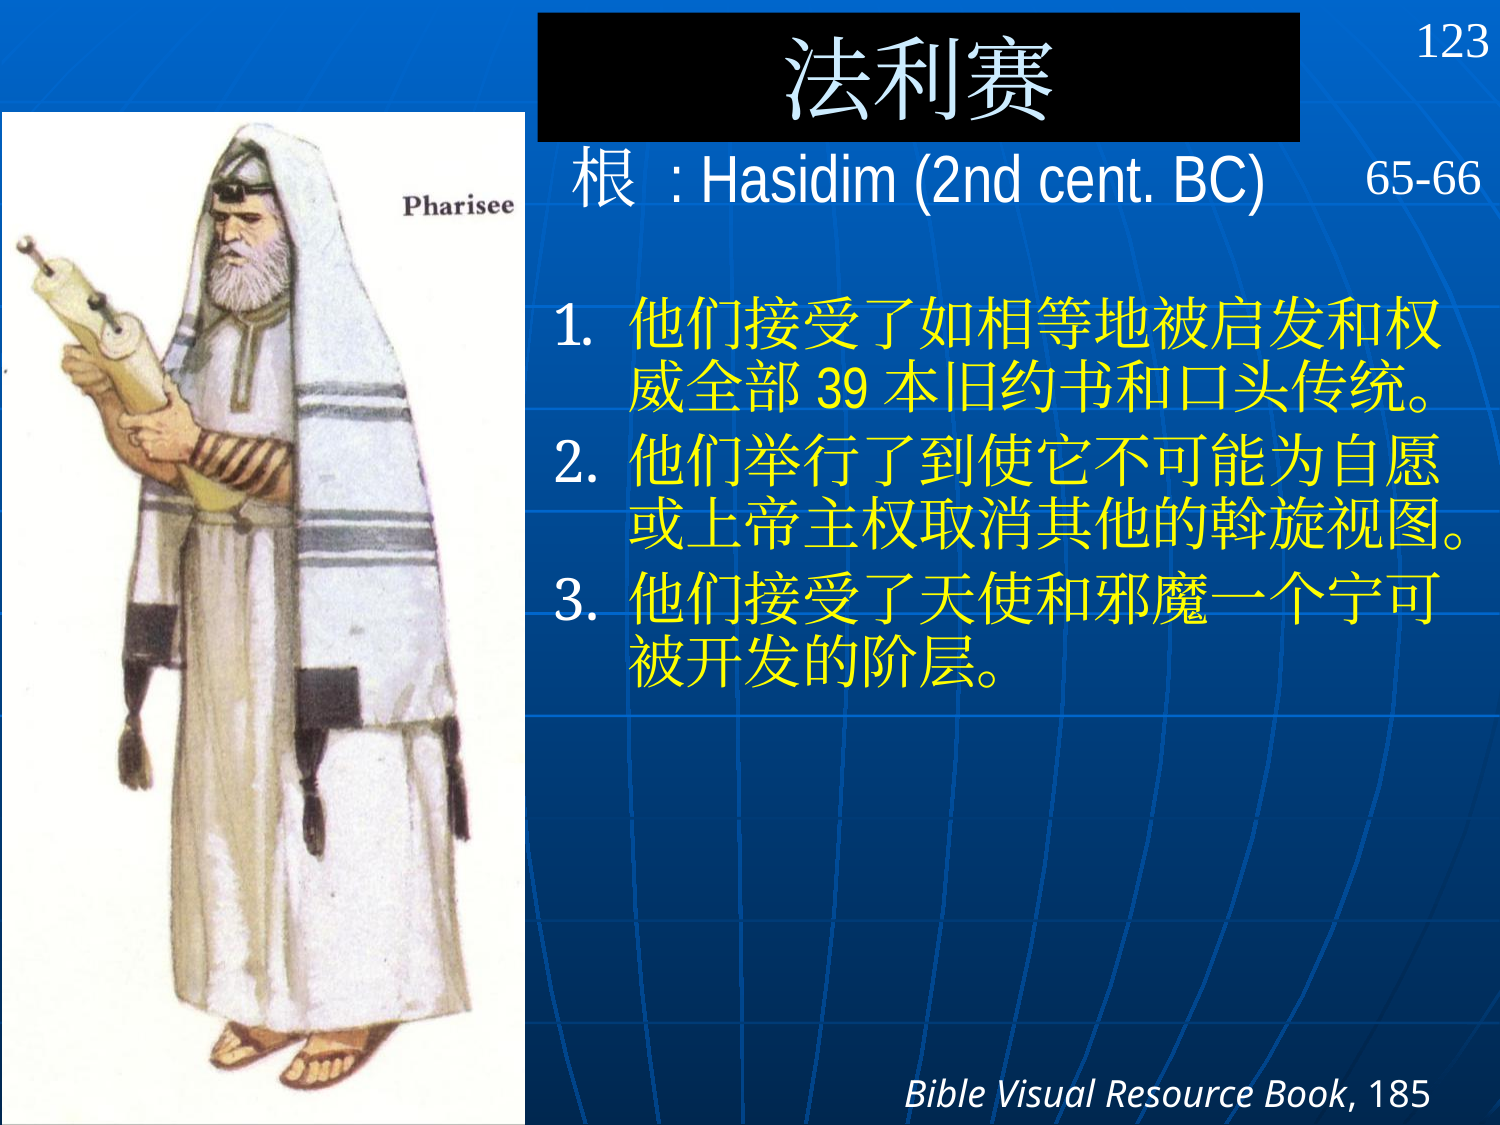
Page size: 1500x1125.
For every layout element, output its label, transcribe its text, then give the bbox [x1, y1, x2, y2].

text_box 123 [1400, 0, 1500, 75]
text_box 他们接受了如相等地被启发和权威全部39本旧约书和口头传统。 他们举行了到使它不可能为自愿或上帝主权取消其他的斡旋视图。 他们接受了天使和邪魔一个宁可被开发的阶层。 [537, 287, 1500, 1125]
text_box 65-66 [1350, 137, 1497, 213]
text_box 根 : Hasidim (2nd cent. BC) [530, 137, 1325, 225]
text_box Bible Visual Resource Book, 185 [888, 1062, 1447, 1123]
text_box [1, 112, 526, 1125]
title 法利赛 [537, 12, 1301, 137]
